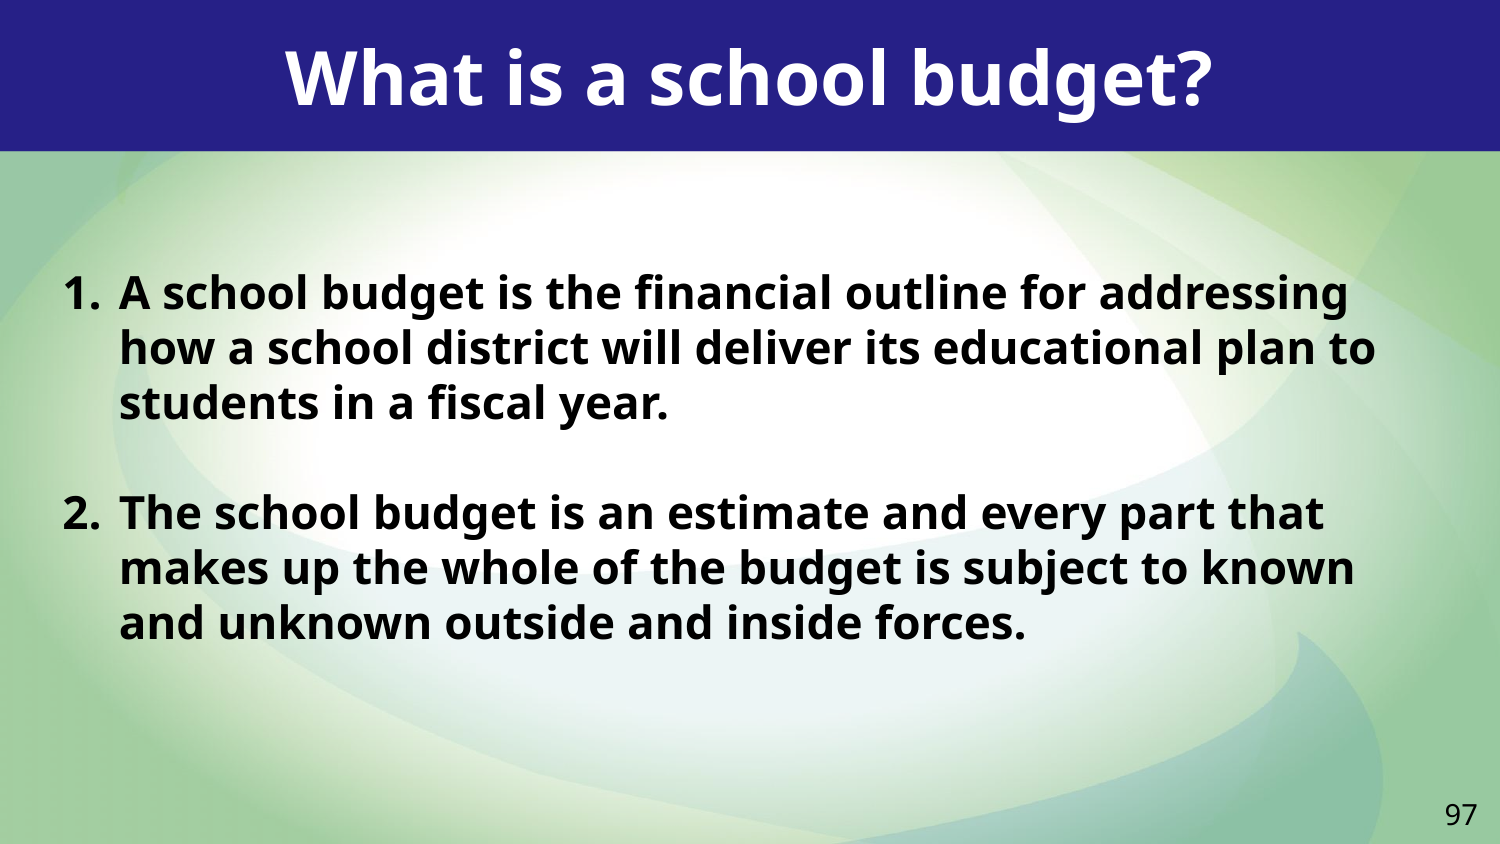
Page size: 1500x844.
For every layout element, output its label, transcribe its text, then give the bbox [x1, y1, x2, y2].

text_box 97 [1429, 789, 1500, 827]
list What is a school budget? [0, 0, 1500, 152]
table_cell [0, 152, 1500, 844]
list A school budget is the financial outline for addressing how a school district will deliver its educational plan to students in a fiscal year. The school budget is an estimate and every part that makes up the whole of the budget is subject to known and unknown outside and inside forces. [47, 189, 1449, 770]
